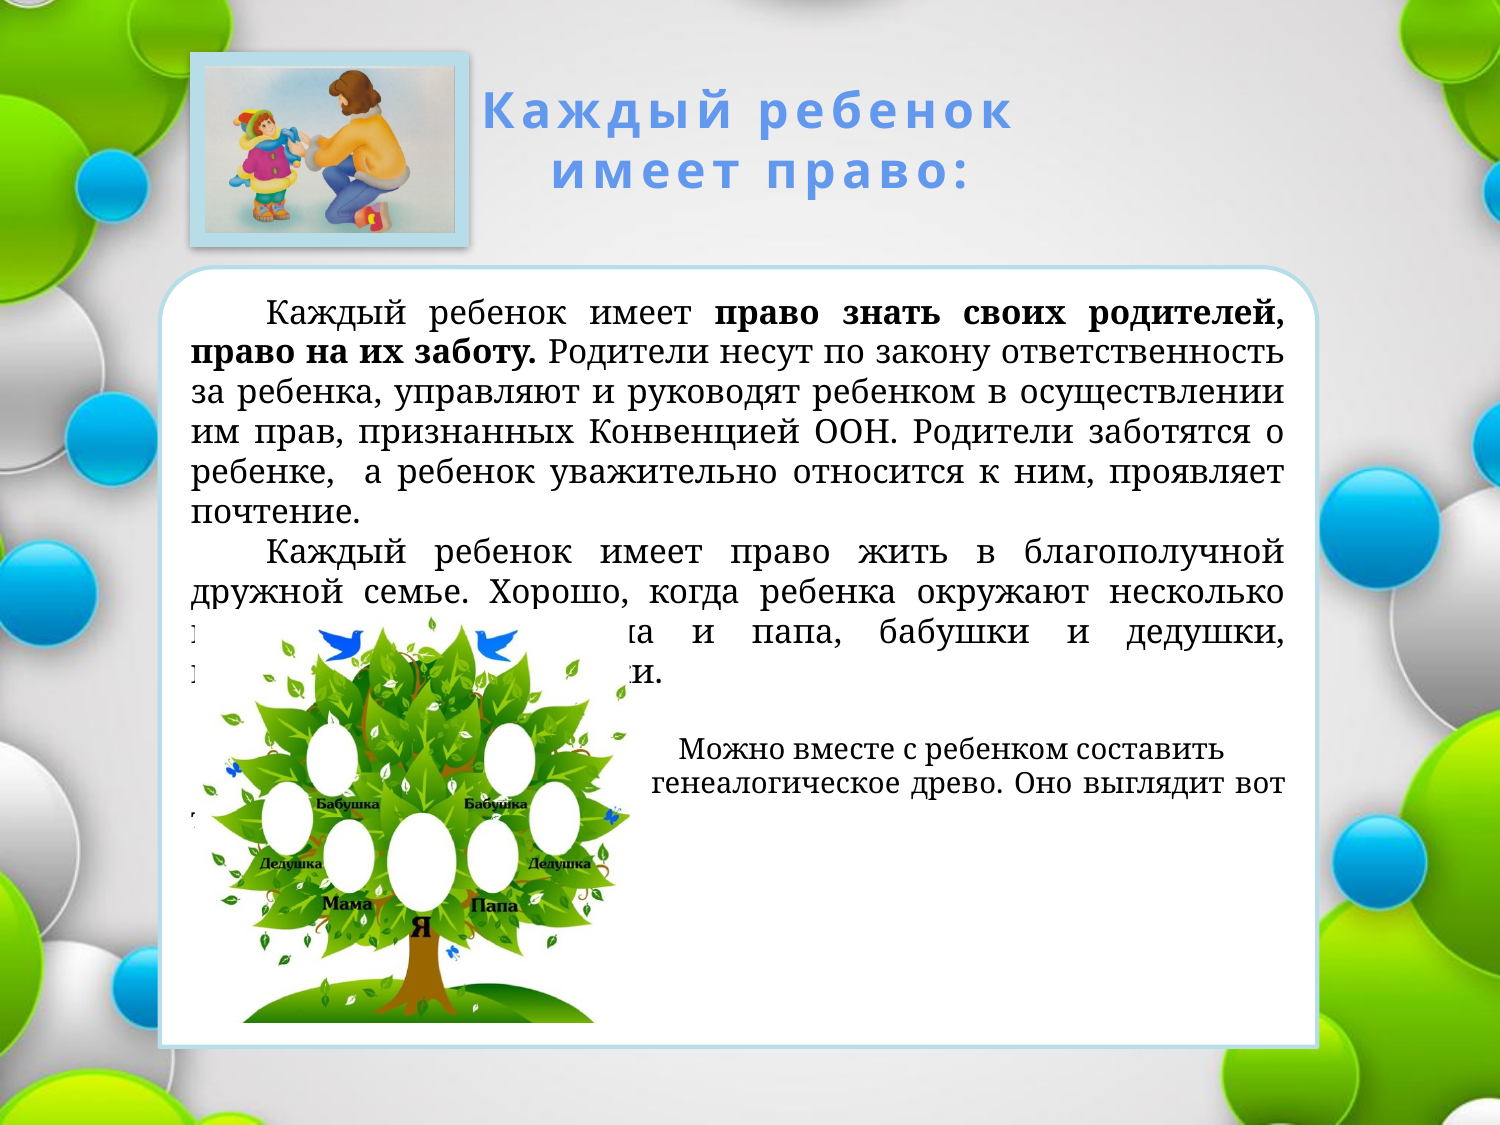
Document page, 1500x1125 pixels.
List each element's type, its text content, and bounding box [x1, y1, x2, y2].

picture [0, 0, 1500, 1125]
title Каждый ребенок имеет право: [75, 45, 1425, 233]
text_box Каждый ребенок имеет право знать своих родителей, право на их заботу. Родители несут по закону ответственность за ребенка, управляют и руководят ребенком в осуществлении им прав, признанных Конвенцией ООН. Родители заботятся о ребенке, а ребенок уважительно относится к ним, проявляет почтение. Каждый ребенок имеет право жить в благополучной дружной семье. Хорошо, когда ребенка окружают несколько поколений семьи: мама и папа, бабушки и дедушки, прабабушки и прадедушки. Можно вместе с ребенком составить генеалогическое древо. Оно выглядит вот так. [157, 265, 1320, 1049]
